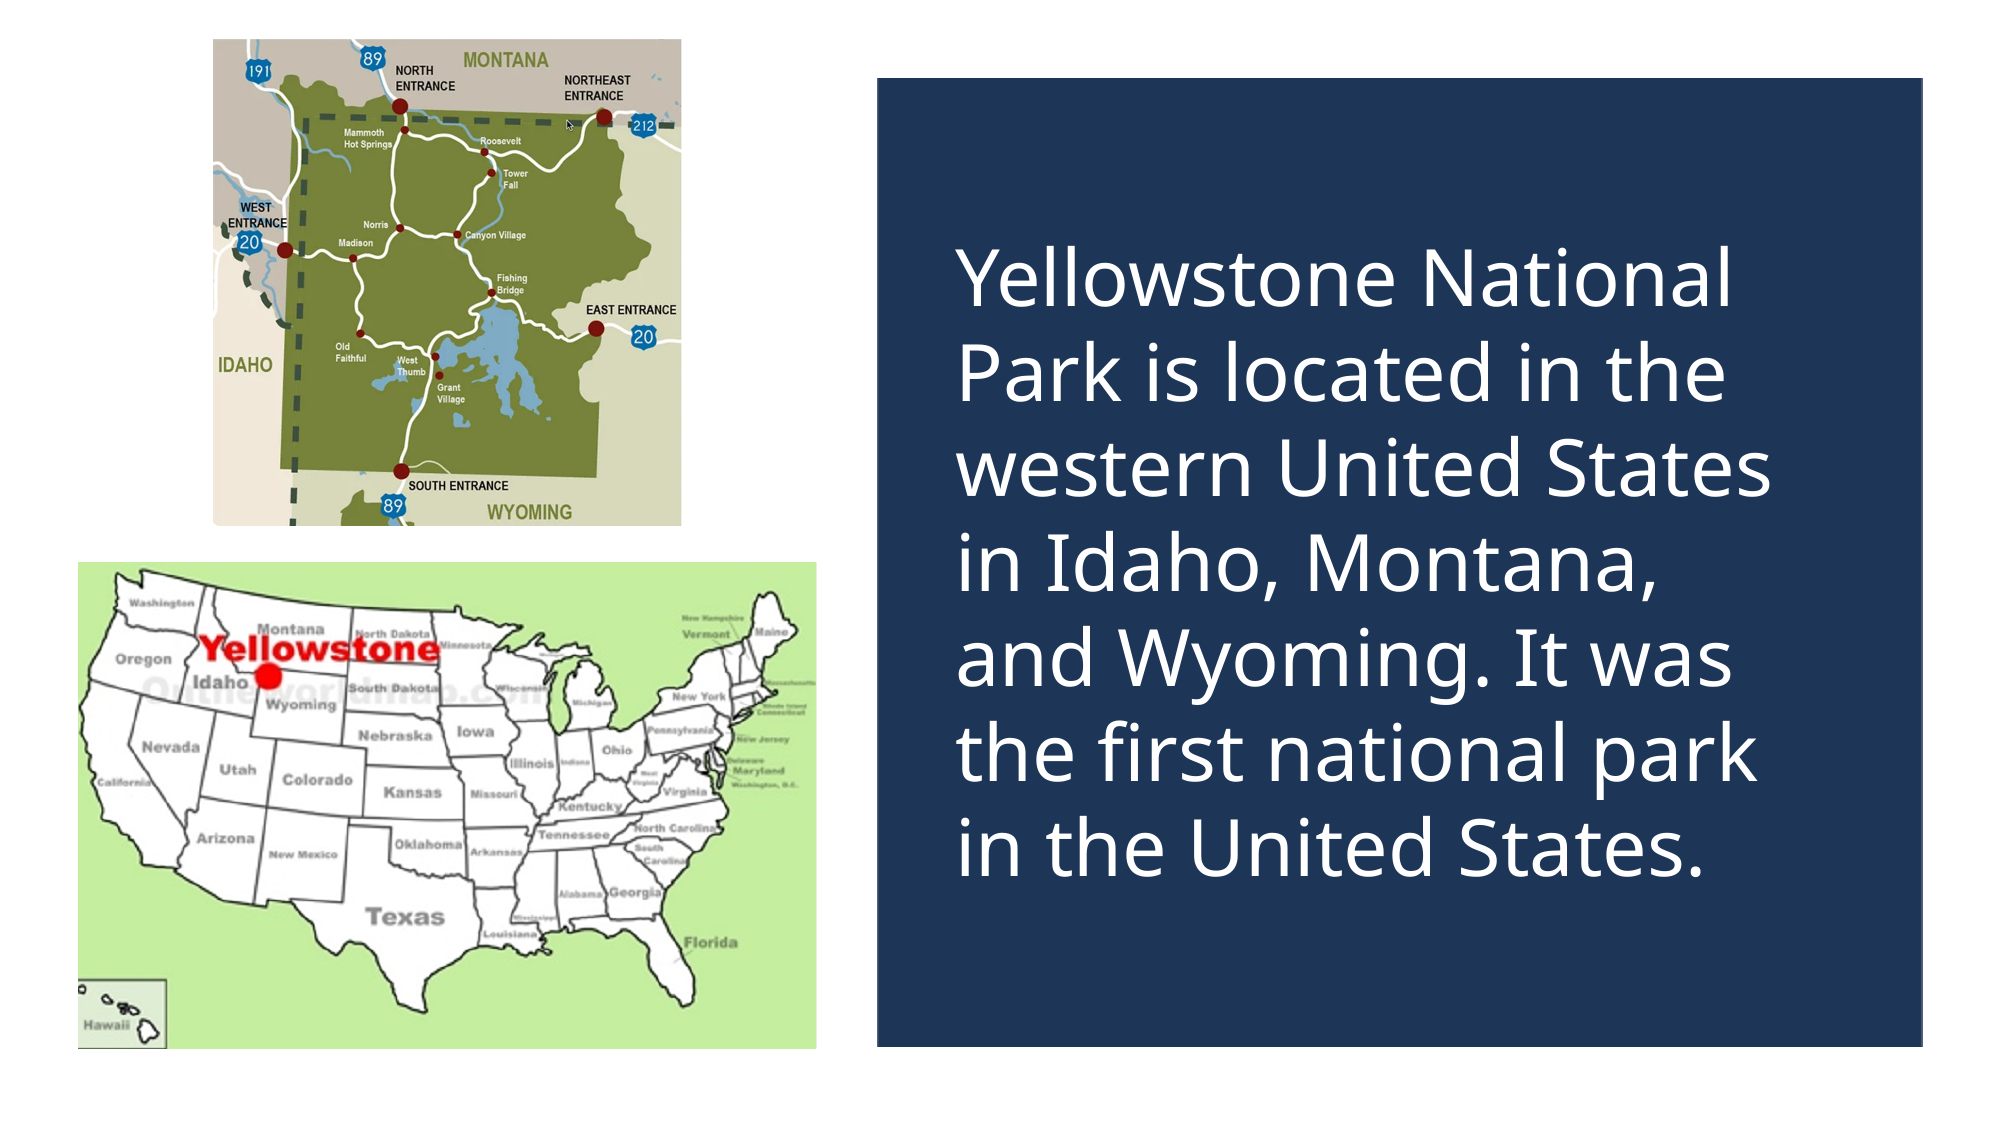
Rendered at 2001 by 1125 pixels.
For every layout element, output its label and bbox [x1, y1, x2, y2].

picture [876, 77, 1923, 1047]
picture [77, 39, 817, 526]
picture [77, 562, 817, 1049]
